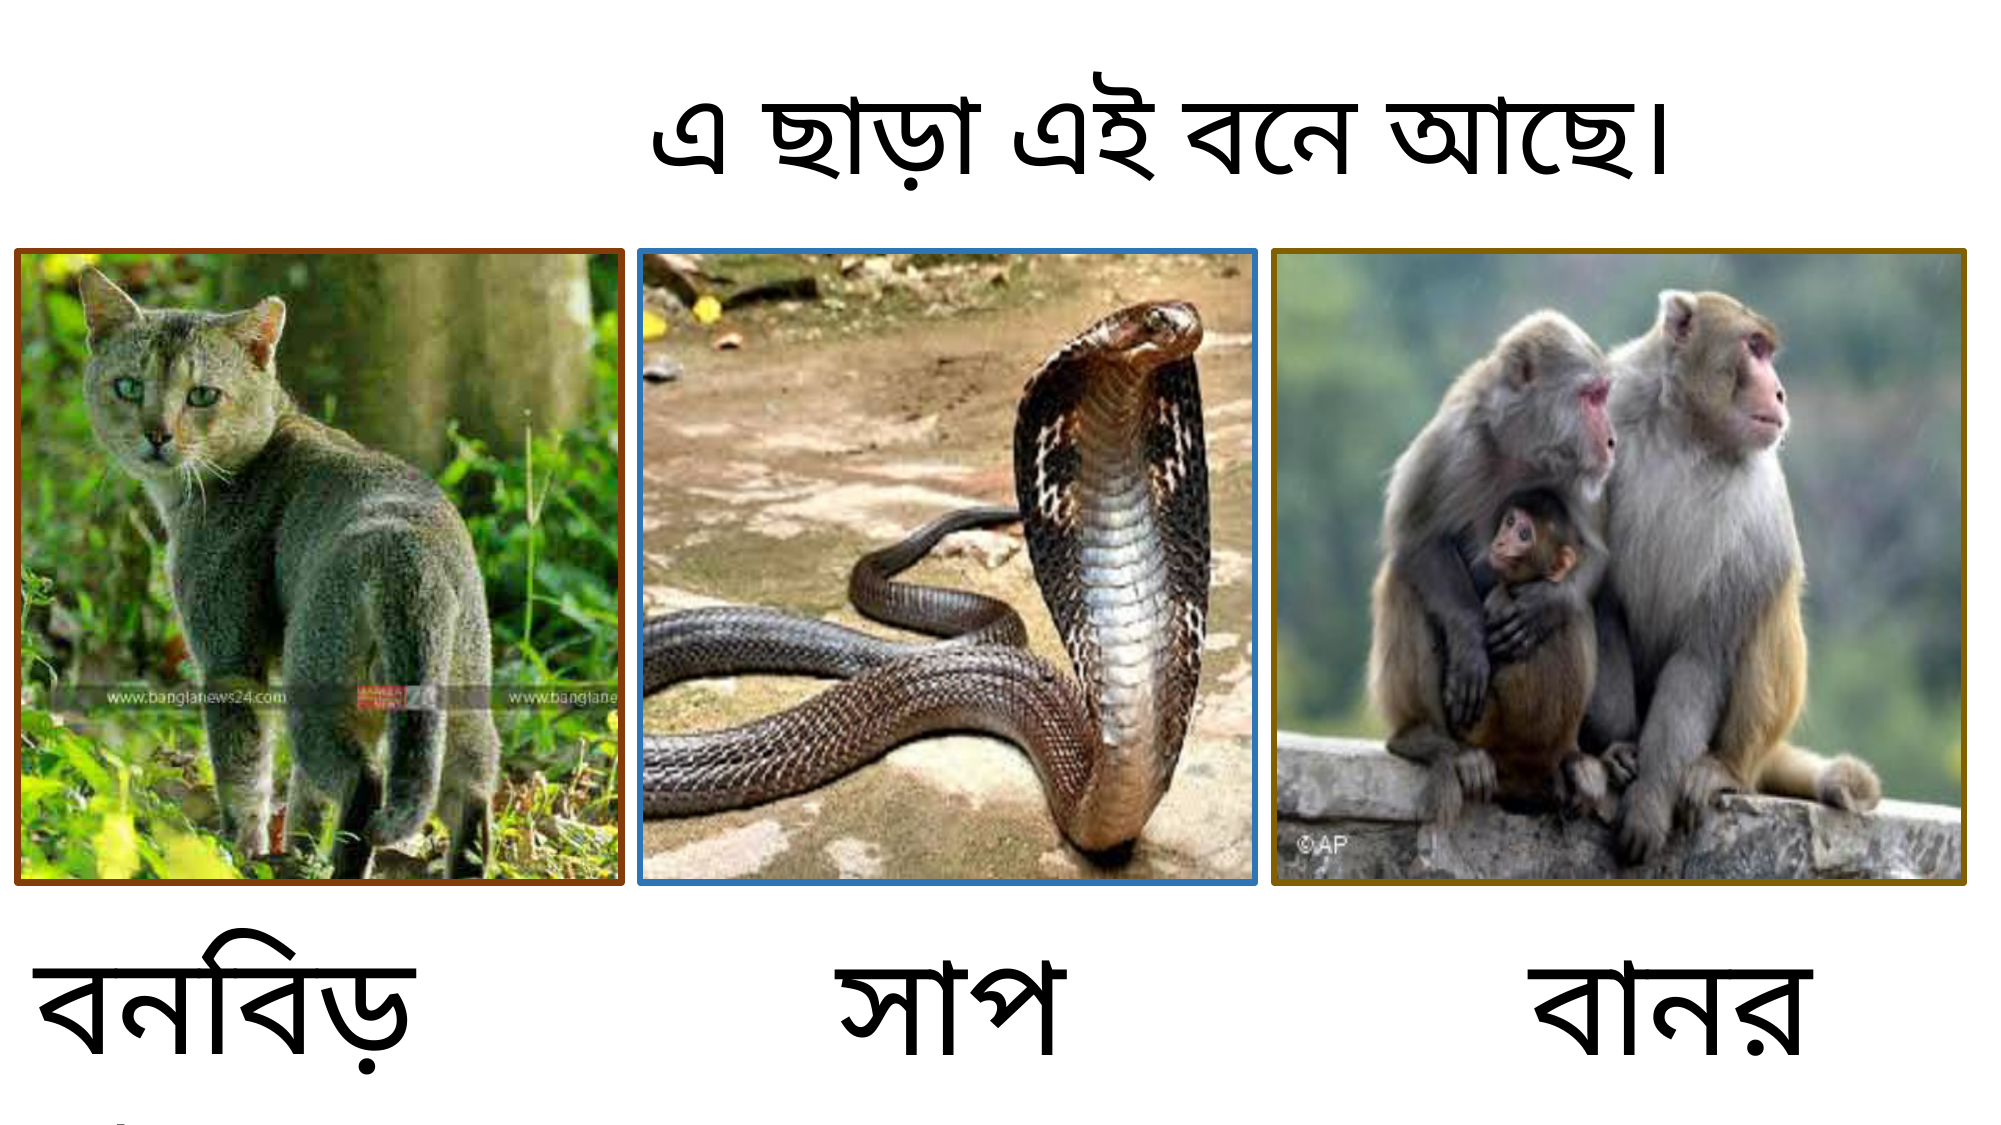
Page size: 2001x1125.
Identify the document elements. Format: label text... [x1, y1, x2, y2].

text_box এ ছাড়া এই বনে আছে। [78, 54, 1961, 204]
text_box বনবিড়াল [19, 909, 463, 1125]
text_box সাপ [643, 910, 1153, 1090]
picture [1277, 254, 1962, 880]
picture [643, 254, 1253, 880]
picture [20, 254, 619, 880]
text_box বানর [1371, 910, 1922, 1090]
